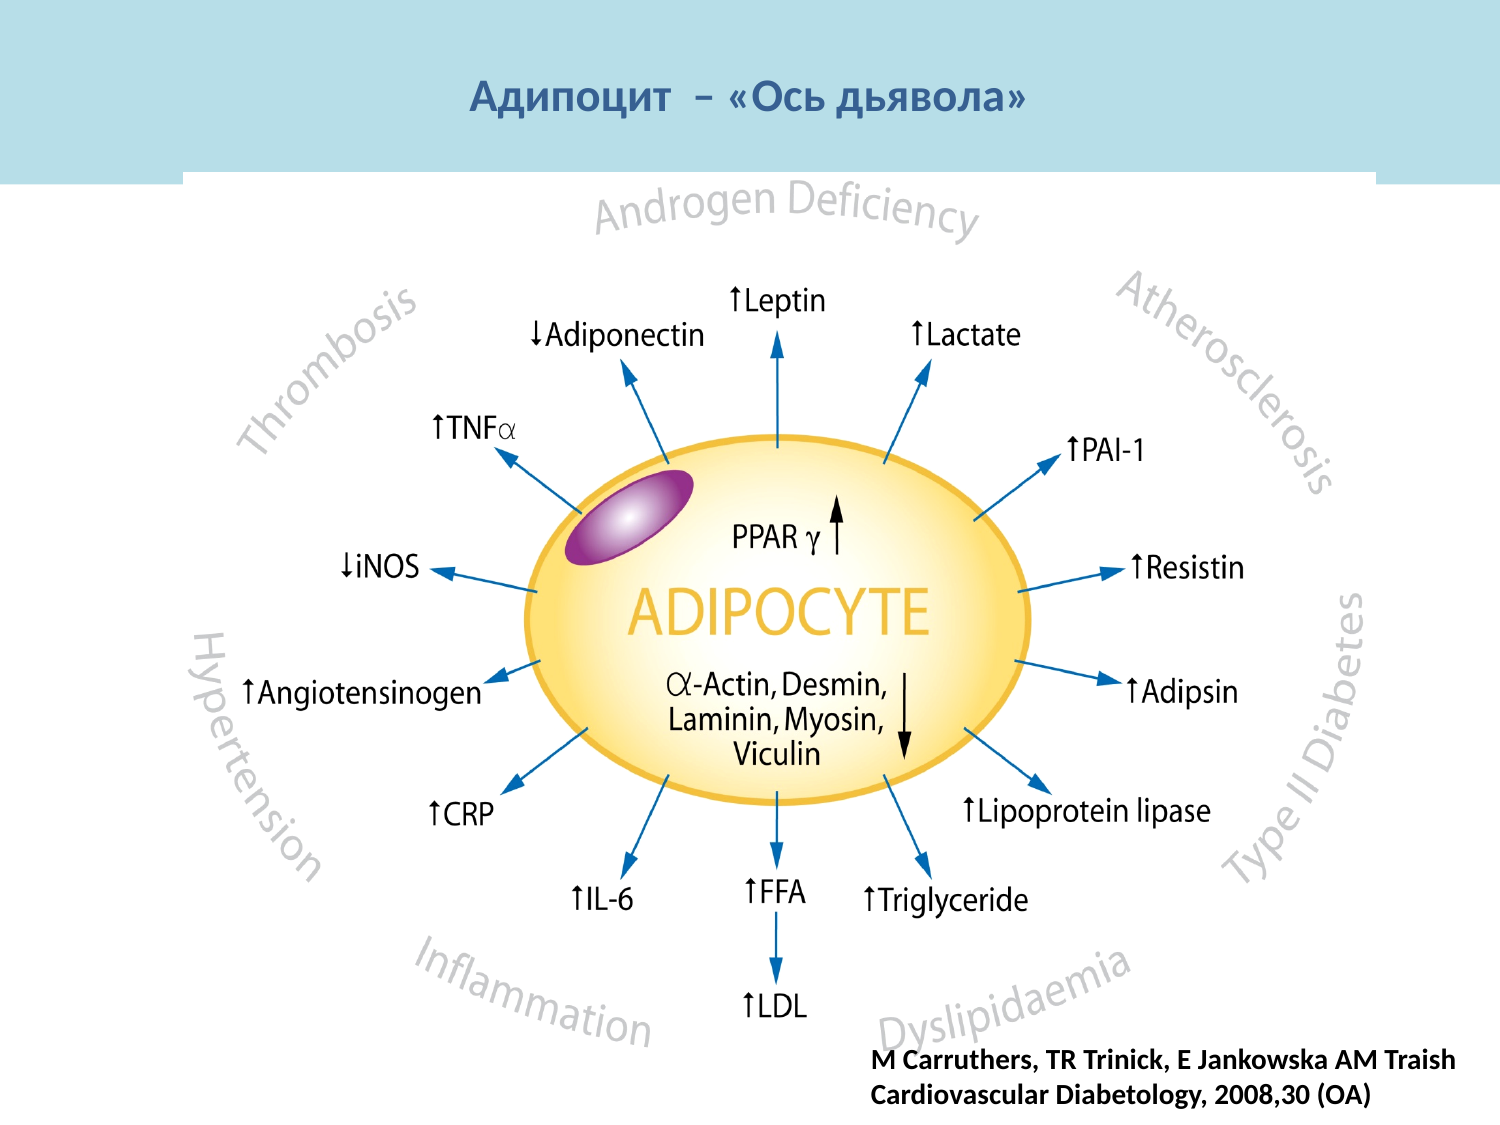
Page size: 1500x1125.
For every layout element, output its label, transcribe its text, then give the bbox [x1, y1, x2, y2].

text_box M Carruthers, TR Trinick, E Jankowska AM Traish Cardiovascular Diabetology, 2008,30 (OA) [856, 1033, 1500, 1125]
picture [182, 172, 1377, 1071]
title Адипоцит – «Ось дьявола» [0, 0, 1500, 185]
